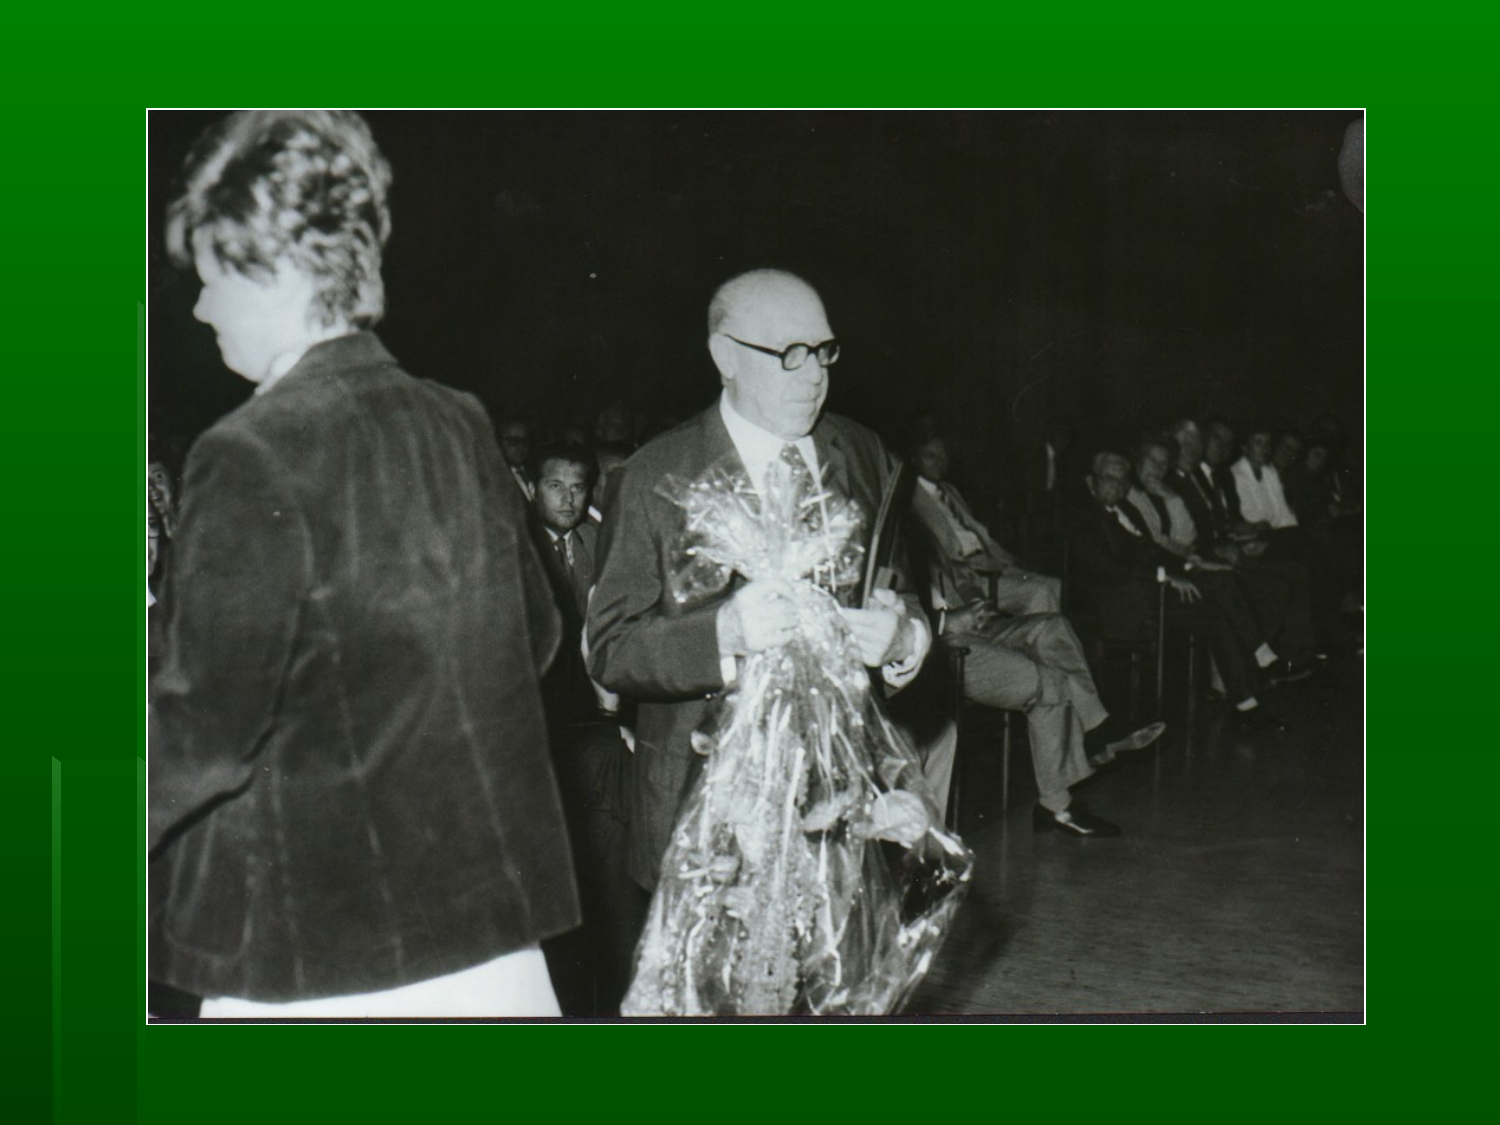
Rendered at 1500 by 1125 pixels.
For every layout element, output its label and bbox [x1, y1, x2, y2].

picture [147, 109, 1365, 1024]
